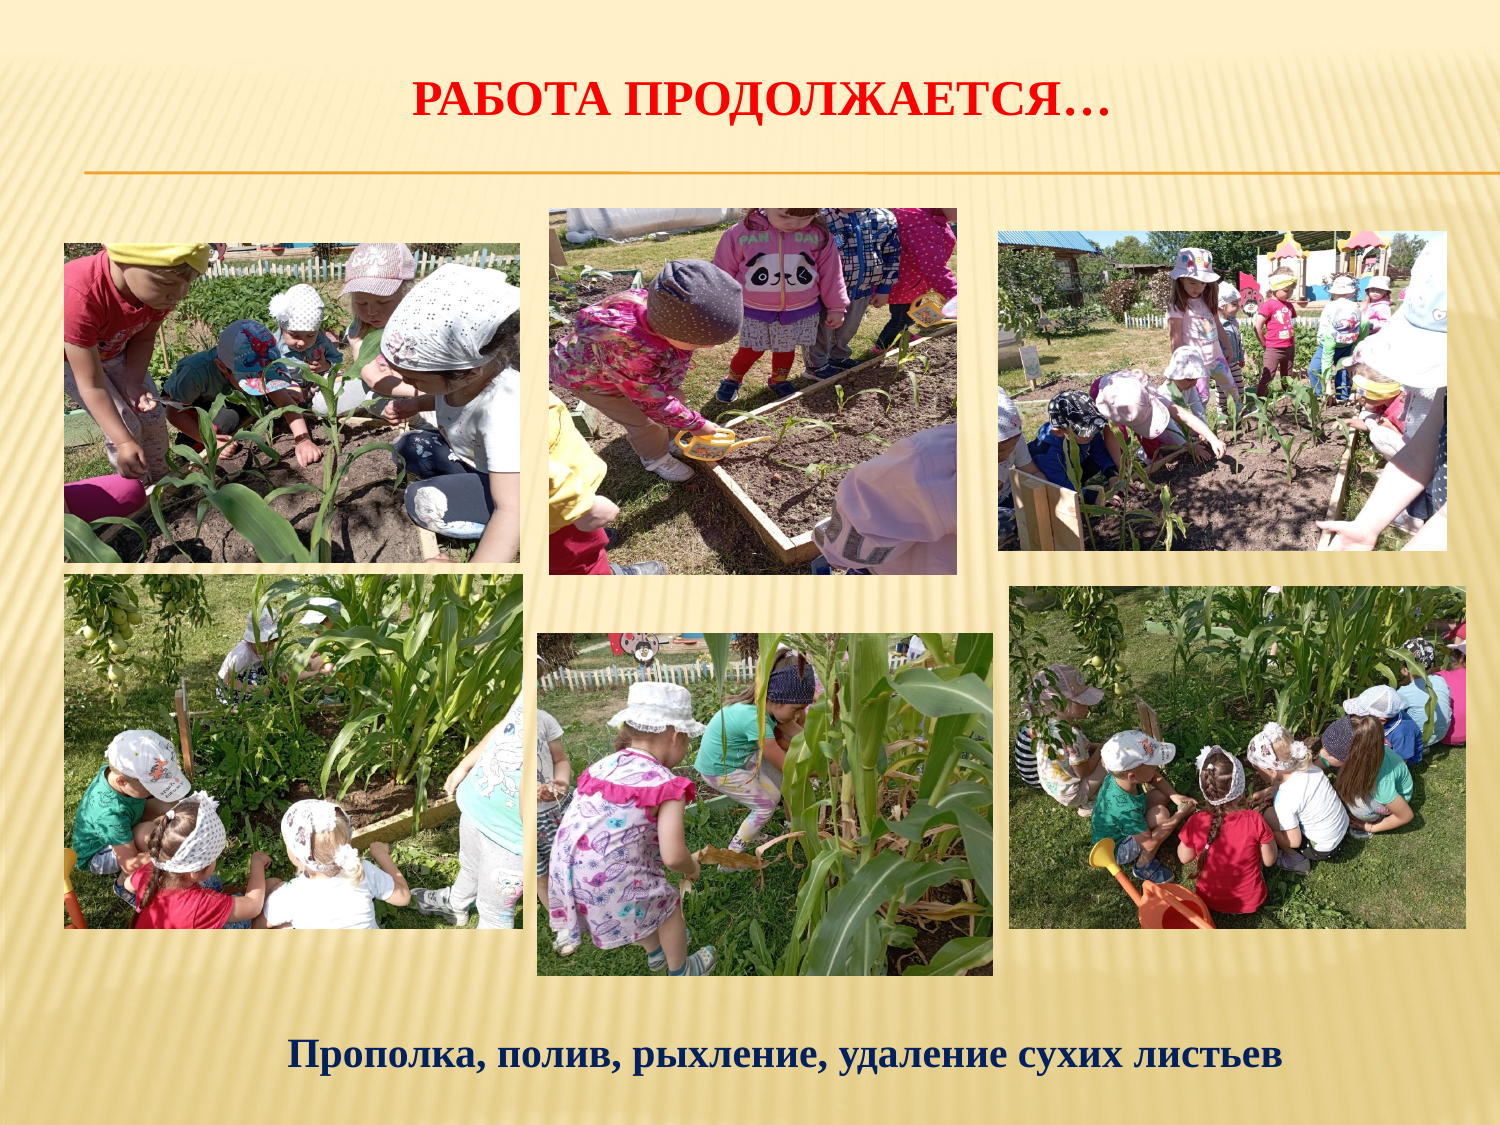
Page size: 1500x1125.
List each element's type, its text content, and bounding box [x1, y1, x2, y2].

picture [1009, 585, 1466, 929]
title Работа продолжается… [50, 42, 1475, 149]
picture [997, 231, 1448, 551]
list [64, 243, 521, 563]
picture [548, 207, 957, 575]
picture [64, 573, 523, 929]
text_box Прополка, полив, рыхление, удаление сухих листьев [171, 973, 1400, 1125]
picture [537, 633, 993, 977]
